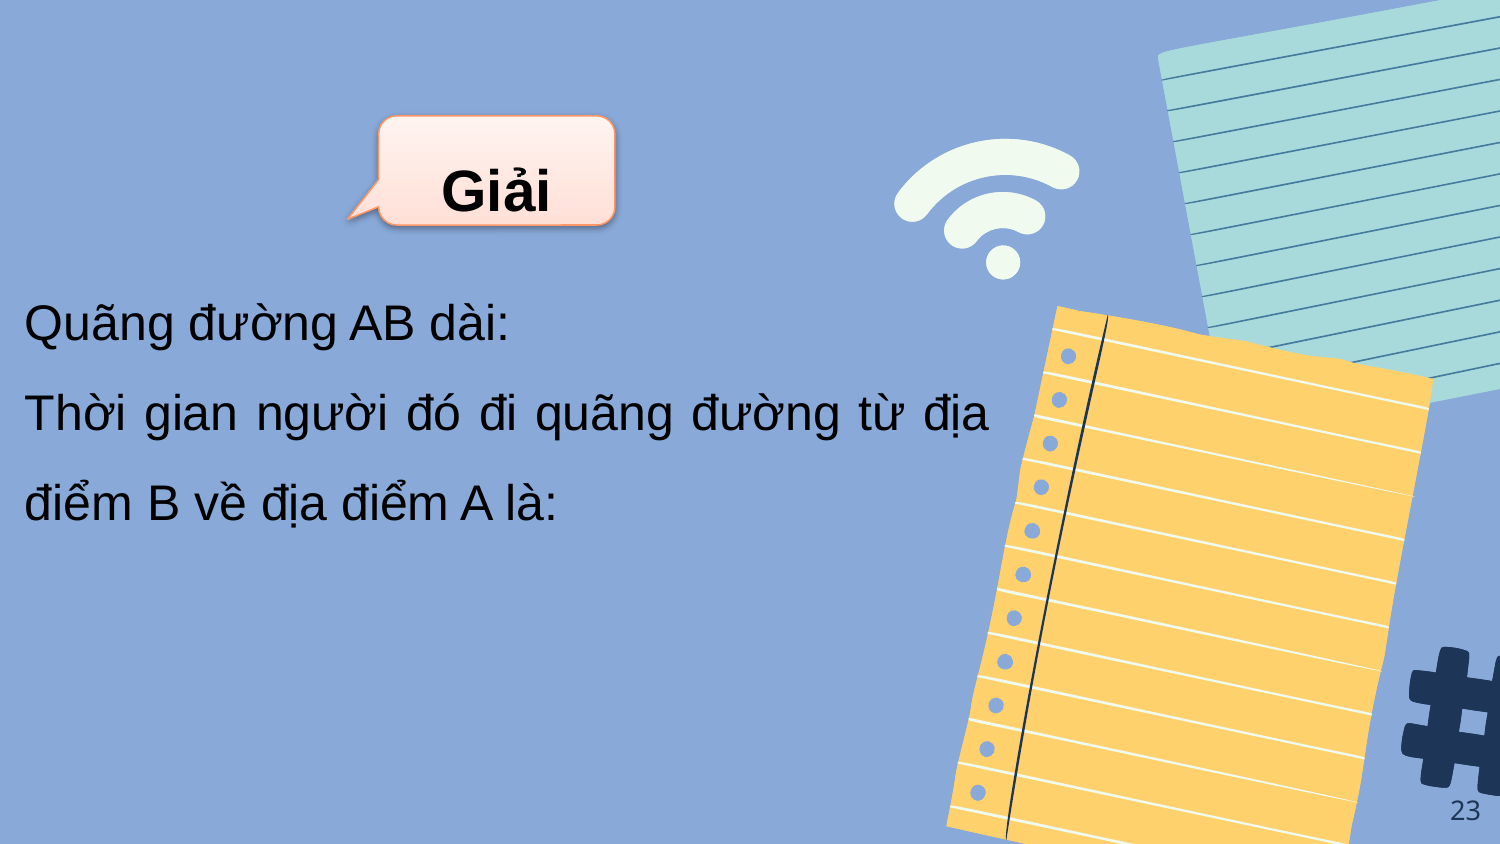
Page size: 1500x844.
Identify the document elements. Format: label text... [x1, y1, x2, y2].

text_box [994, 334, 1397, 844]
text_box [897, 139, 1087, 285]
text_box Giải [346, 115, 616, 226]
text_box [1401, 646, 1500, 796]
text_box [1189, 12, 1500, 411]
slide_number 23 [1401, 779, 1482, 844]
